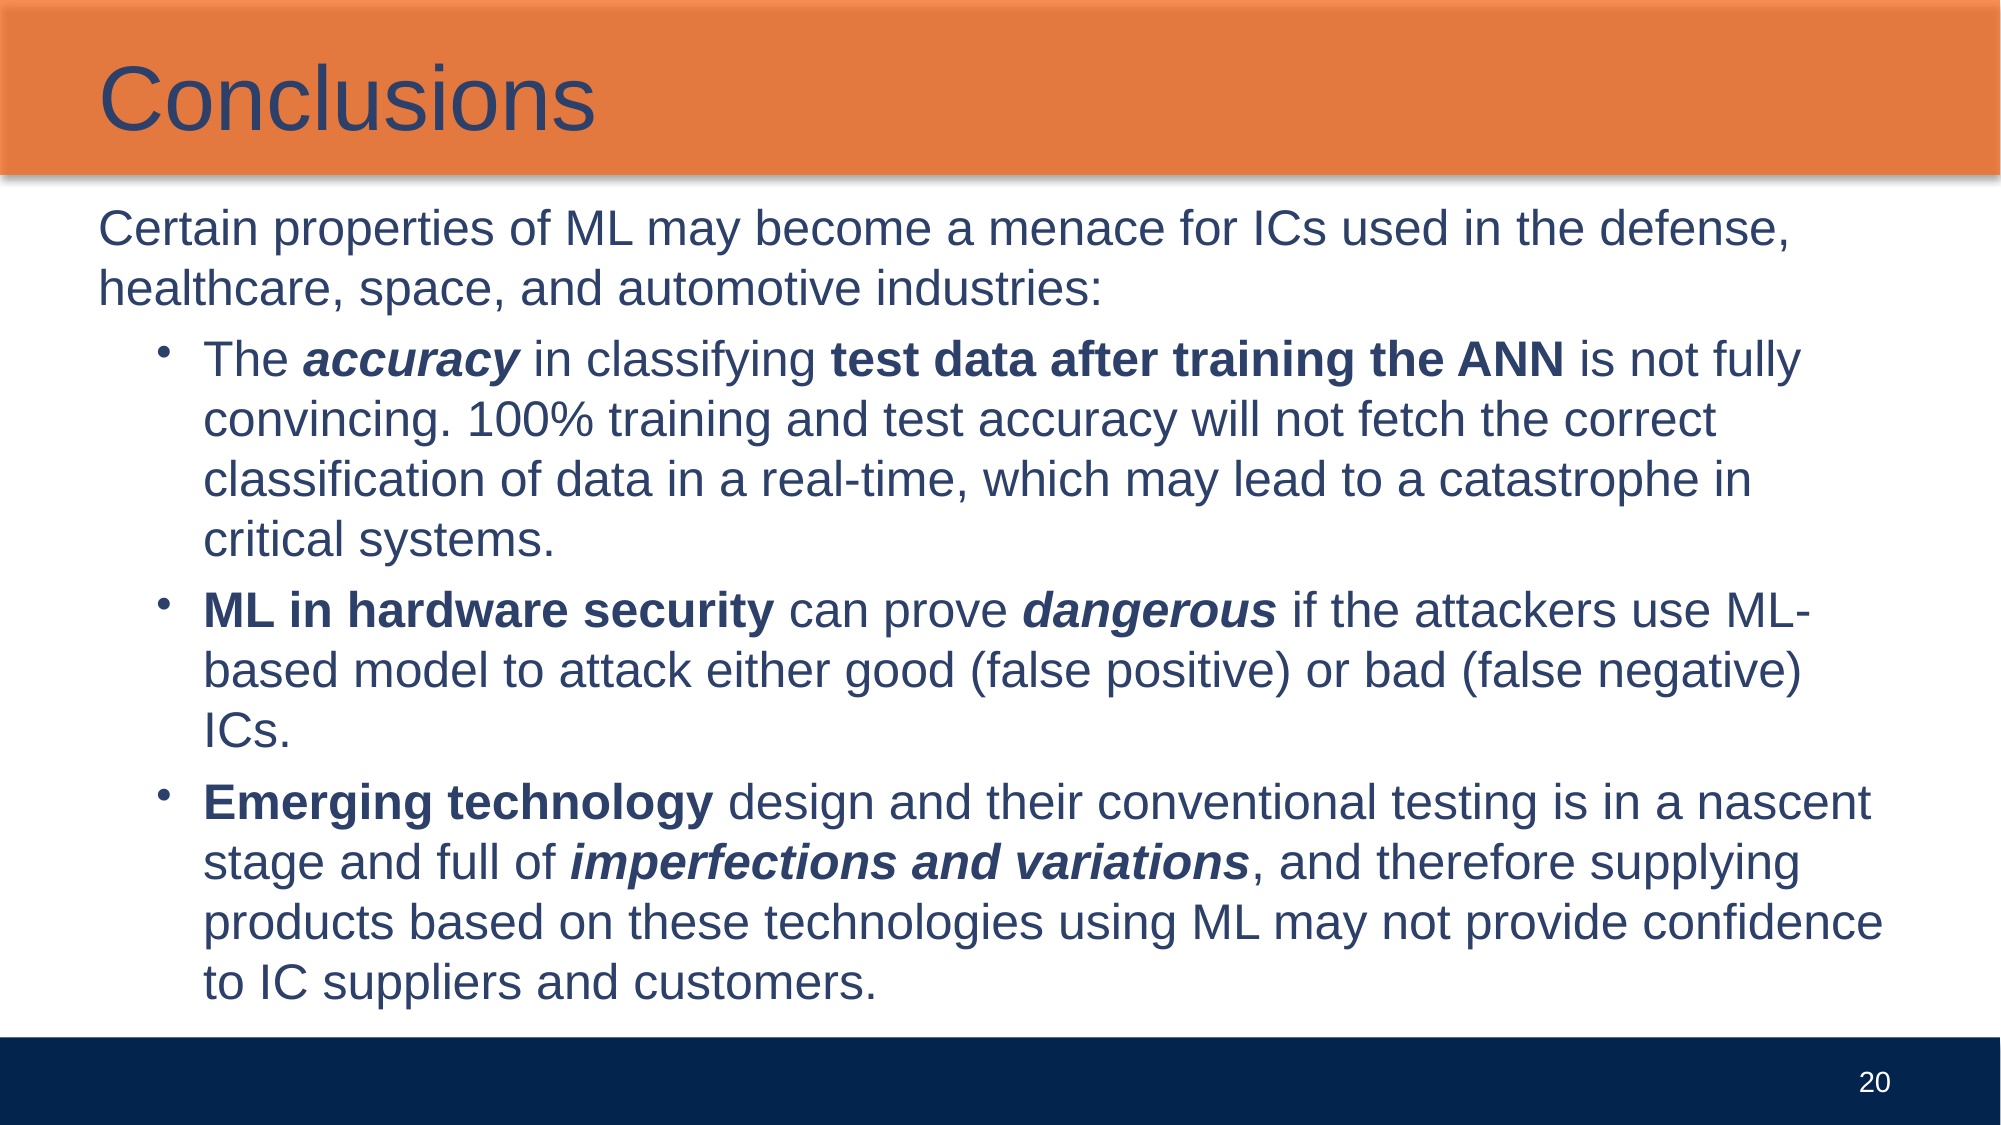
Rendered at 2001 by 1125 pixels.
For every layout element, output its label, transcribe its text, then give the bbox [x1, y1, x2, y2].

title Conclusions [83, 12, 1918, 175]
list Certain properties of ML may become a menace for ICs used in the defense, healthcare, space, and automotive industries: The accuracy in classifying test data after training the ANN is not fully convincing. 100% training and test accuracy will not fetch the correct classification of data in a real-time, which may lead to a catastrophe in critical systems. ML in hardware security can prove dangerous if the attackers use ML-based model to attack either good (false positive) or bad (false negative) ICs. Emerging technology design and their conventional testing is in a nascent stage and full of imperfections and variations, and therefore supplying products based on these technologies using ML may not provide confidence to IC suppliers and customers. [83, 187, 1918, 1000]
